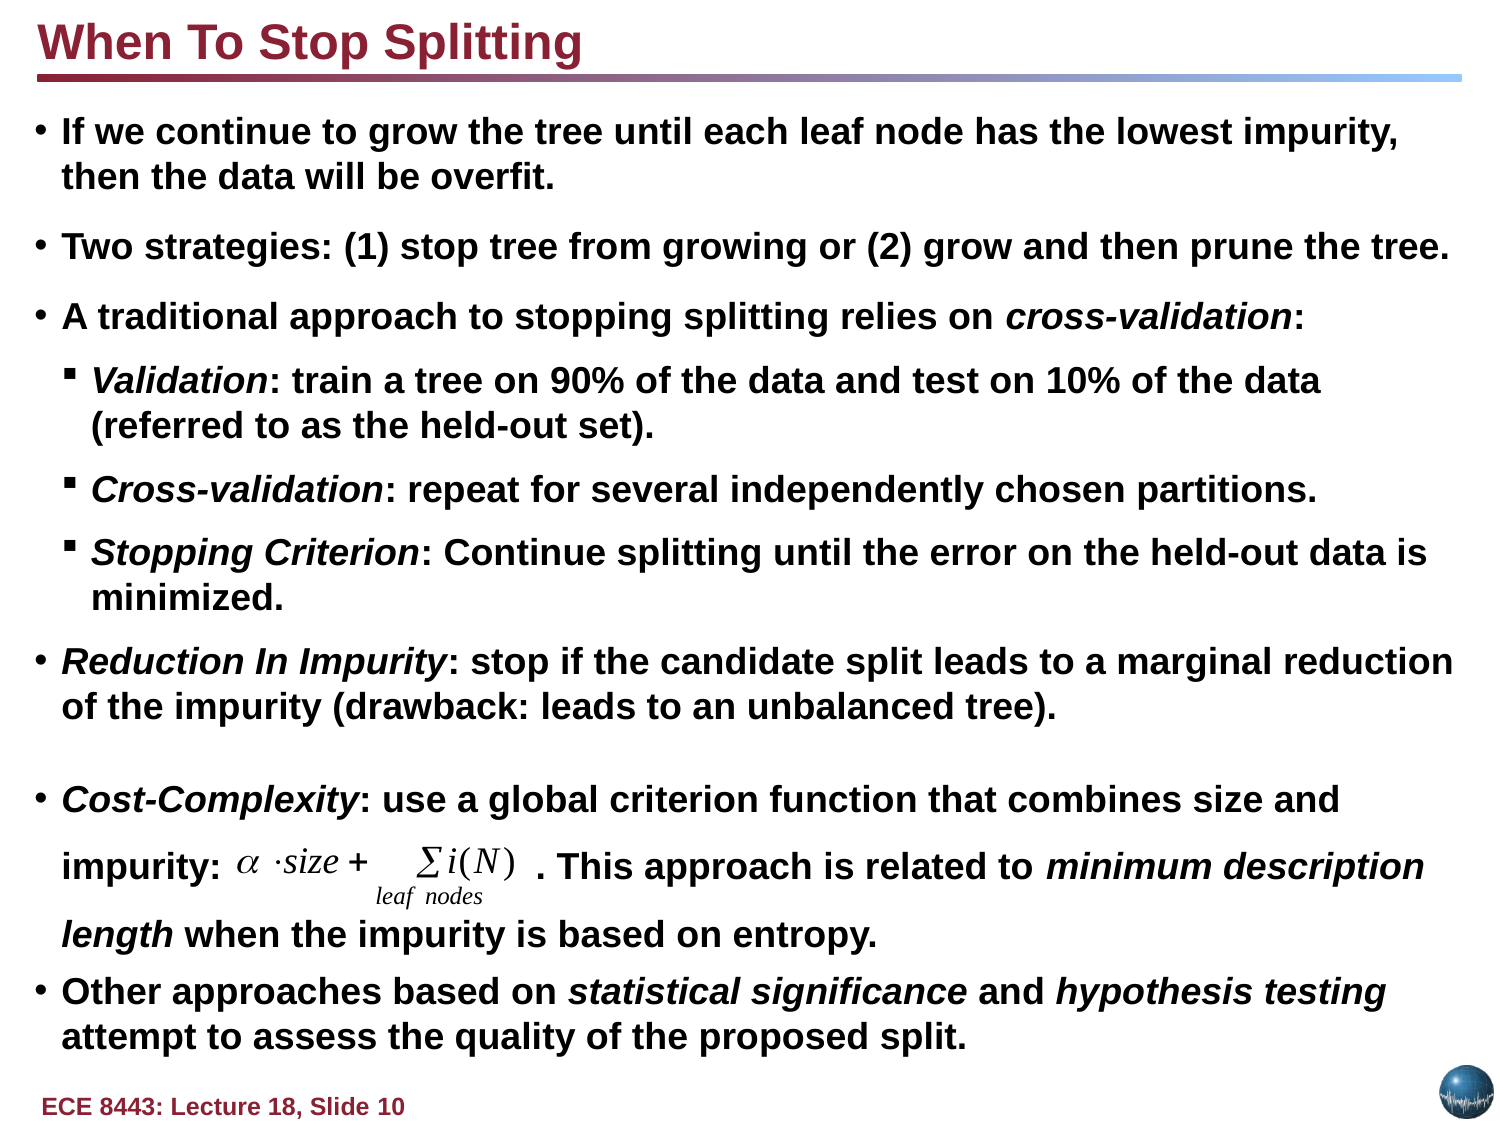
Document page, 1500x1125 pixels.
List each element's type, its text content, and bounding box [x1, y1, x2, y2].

picture [1439, 1065, 1494, 1119]
text_box If we continue to grow the tree until each leaf node has the lowest impurity, then the data will be overfit. Two strategies: (1) stop tree from growing or (2) grow and then prune the tree. A traditional approach to stopping splitting relies on cross-validation: Validation: train a tree on 90% of the data and test on 10% of the data (referred to as the held-out set). Cross-validation: repeat for several independently chosen partitions. Stopping Criterion: Continue splitting until the error on the held-out data is minimized. Reduction In Impurity: stop if the candidate split leads to a marginal reduction of the impurity (drawback: leads to an unbalanced tree). Cost-Complexity: use a global criterion function that combines size and impurity: . This approach is related to minimum description length when the impurity is based on entropy. Other approaches based on statistical significance and hypothesis testing attempt to assess the quality of the proposed split. [34, 107, 1467, 1058]
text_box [233, 839, 520, 915]
text_box When To Stop Splitting [37, 9, 1459, 70]
